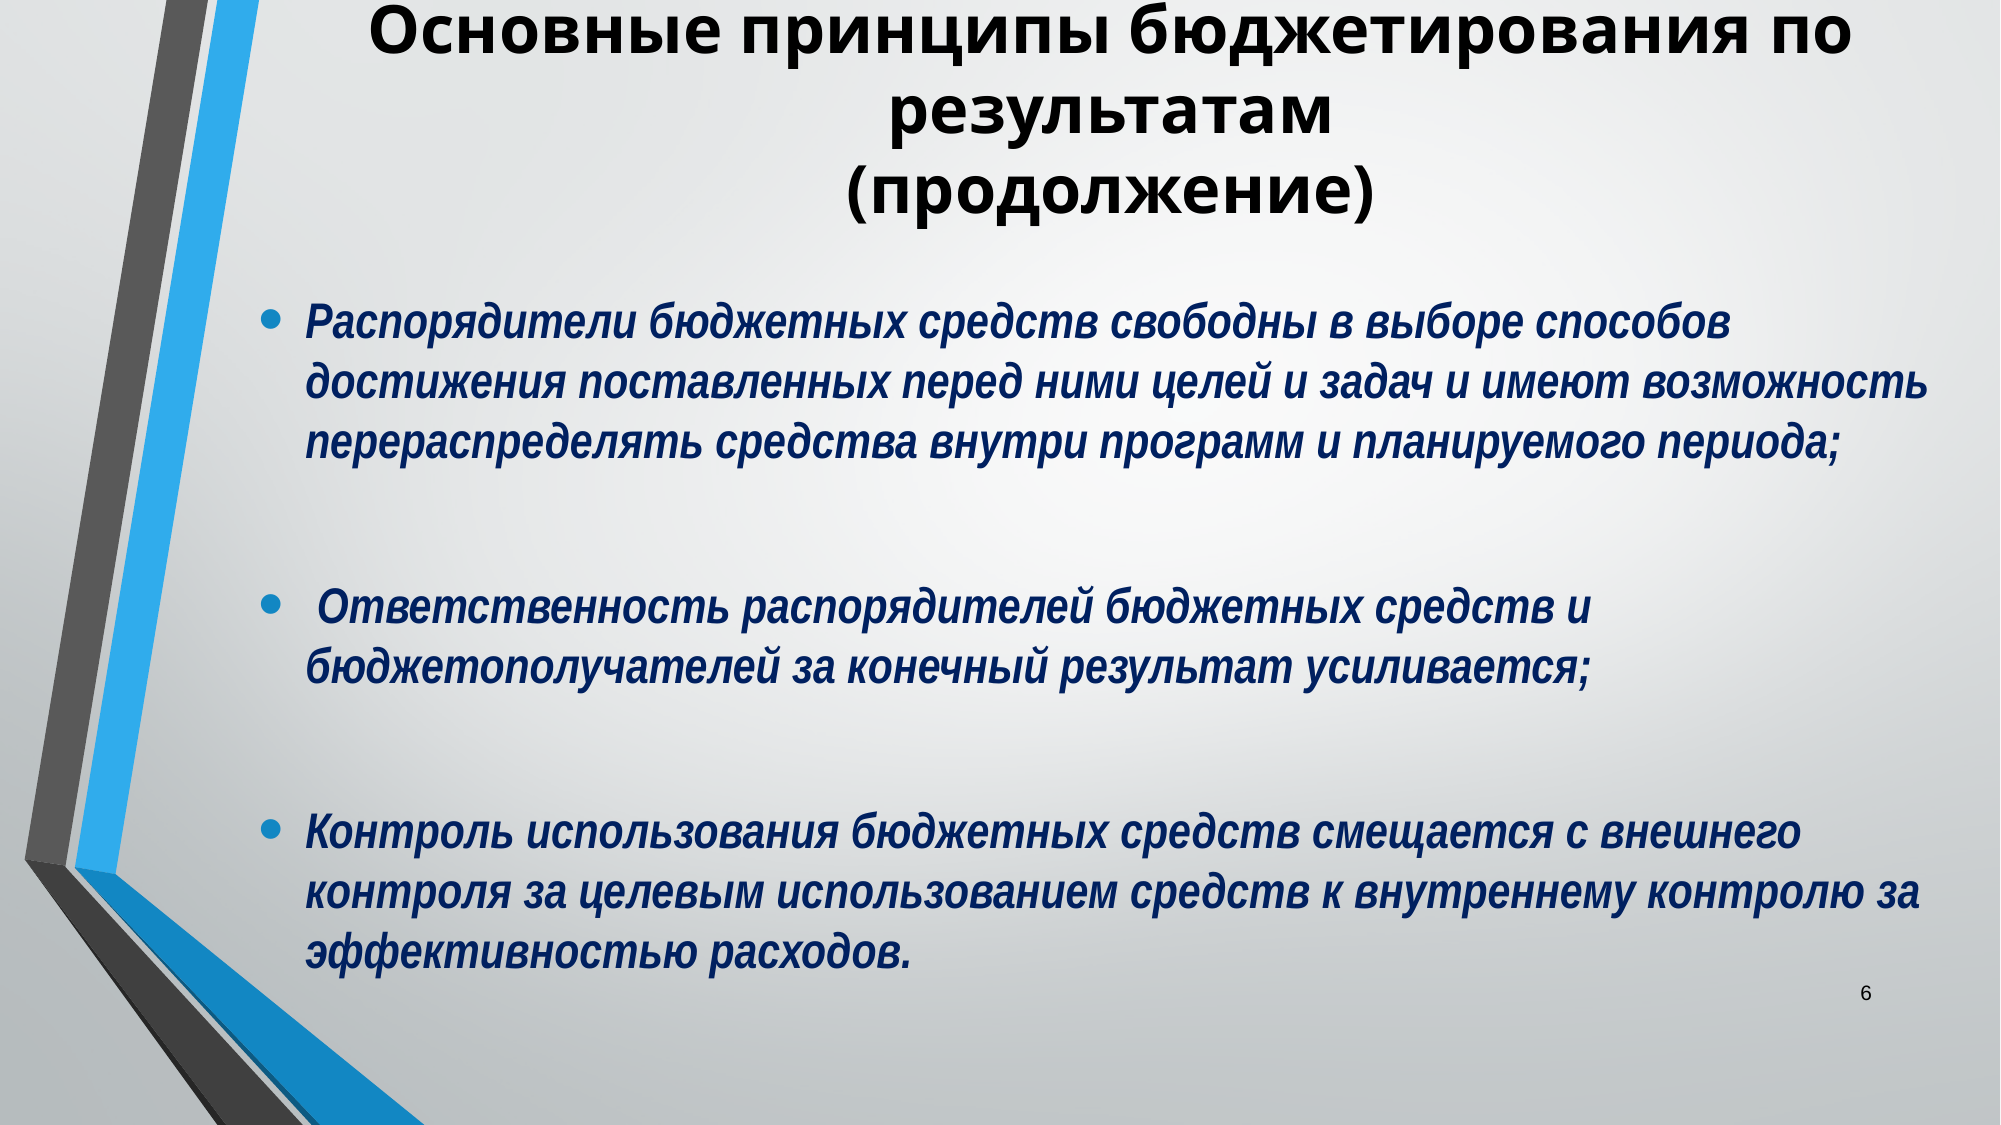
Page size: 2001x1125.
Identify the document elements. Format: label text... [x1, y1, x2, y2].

list Распорядители бюджетных средств свободны в выборе способов достижения поставленных перед ними целей и задач и имеют возможность перераспределять средства внутри программ и планируемого периода; Ответственность распорядителей бюджетных средств и бюджетополучателей за конечный результат усиливается; Контроль использования бюджетных средств смещается с внешнего контроля за целевым использованием средств к внутреннему контролю за эффективностью расходов. [243, 142, 2000, 1125]
title Основные принципы бюджетирования по результатам (продолжение) [222, 35, 2000, 178]
